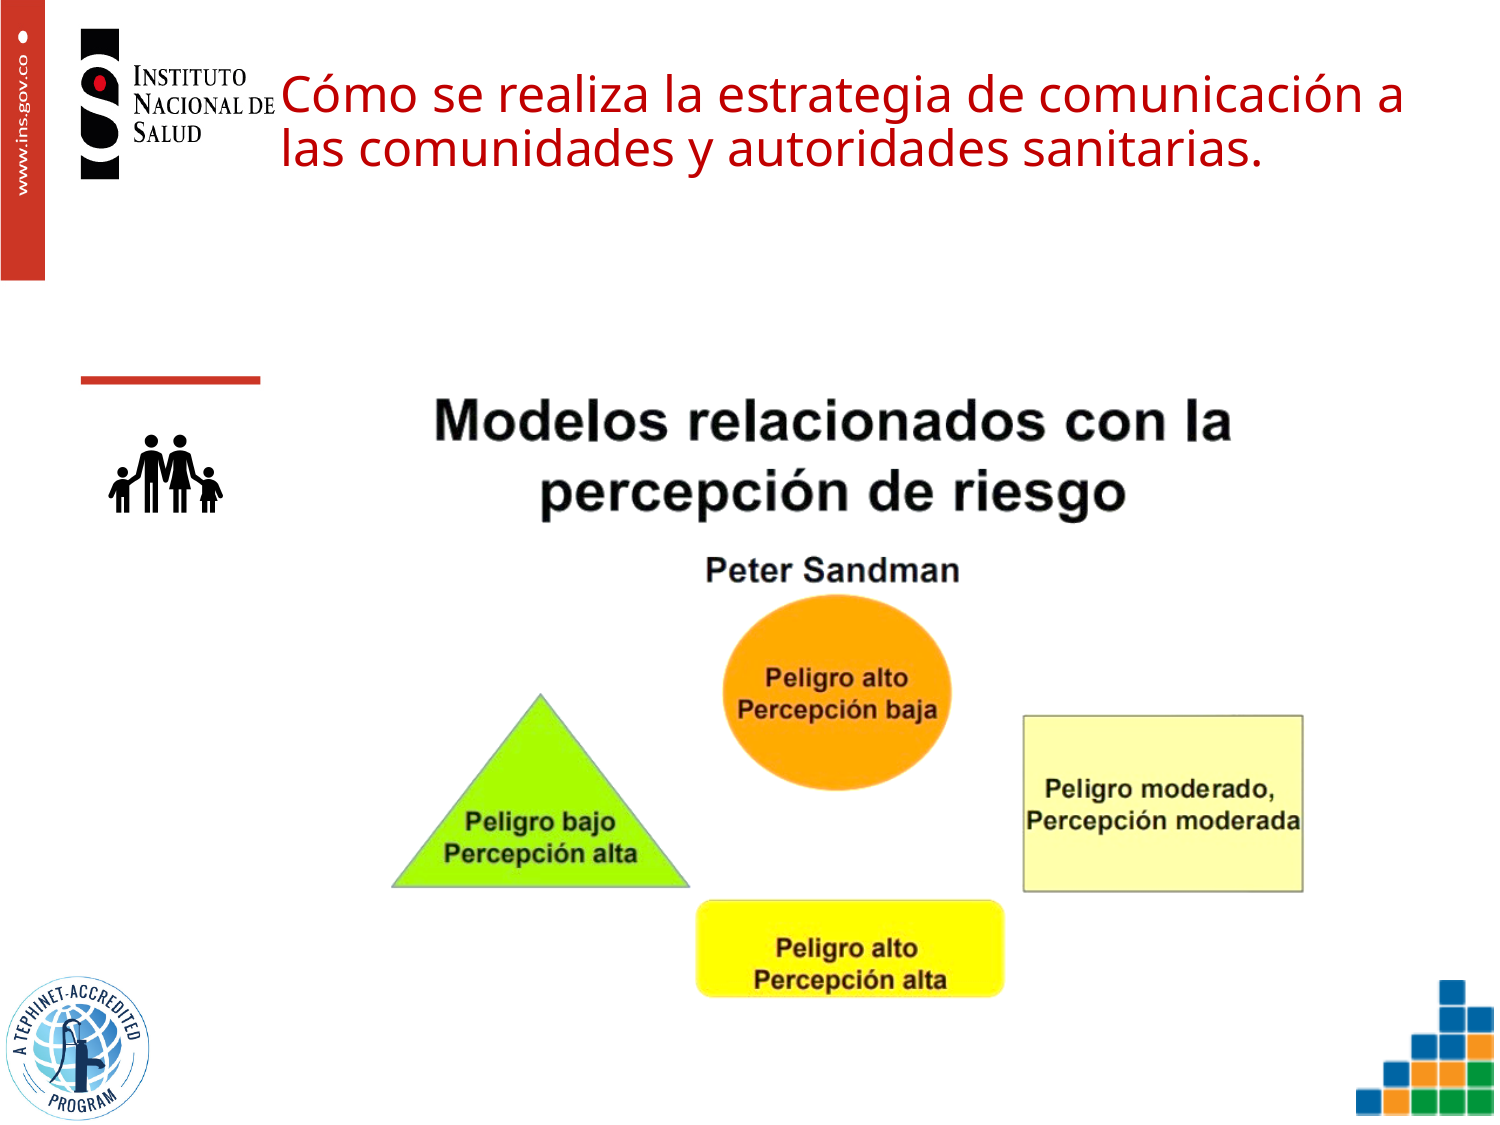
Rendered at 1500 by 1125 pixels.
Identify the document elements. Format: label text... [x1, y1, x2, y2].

title Cómo se realiza la estrategia de comunicación a las comunidades y autoridades sanitarias. [265, 44, 1483, 202]
picture [0, 0, 1494, 1116]
picture [0, 970, 155, 1125]
